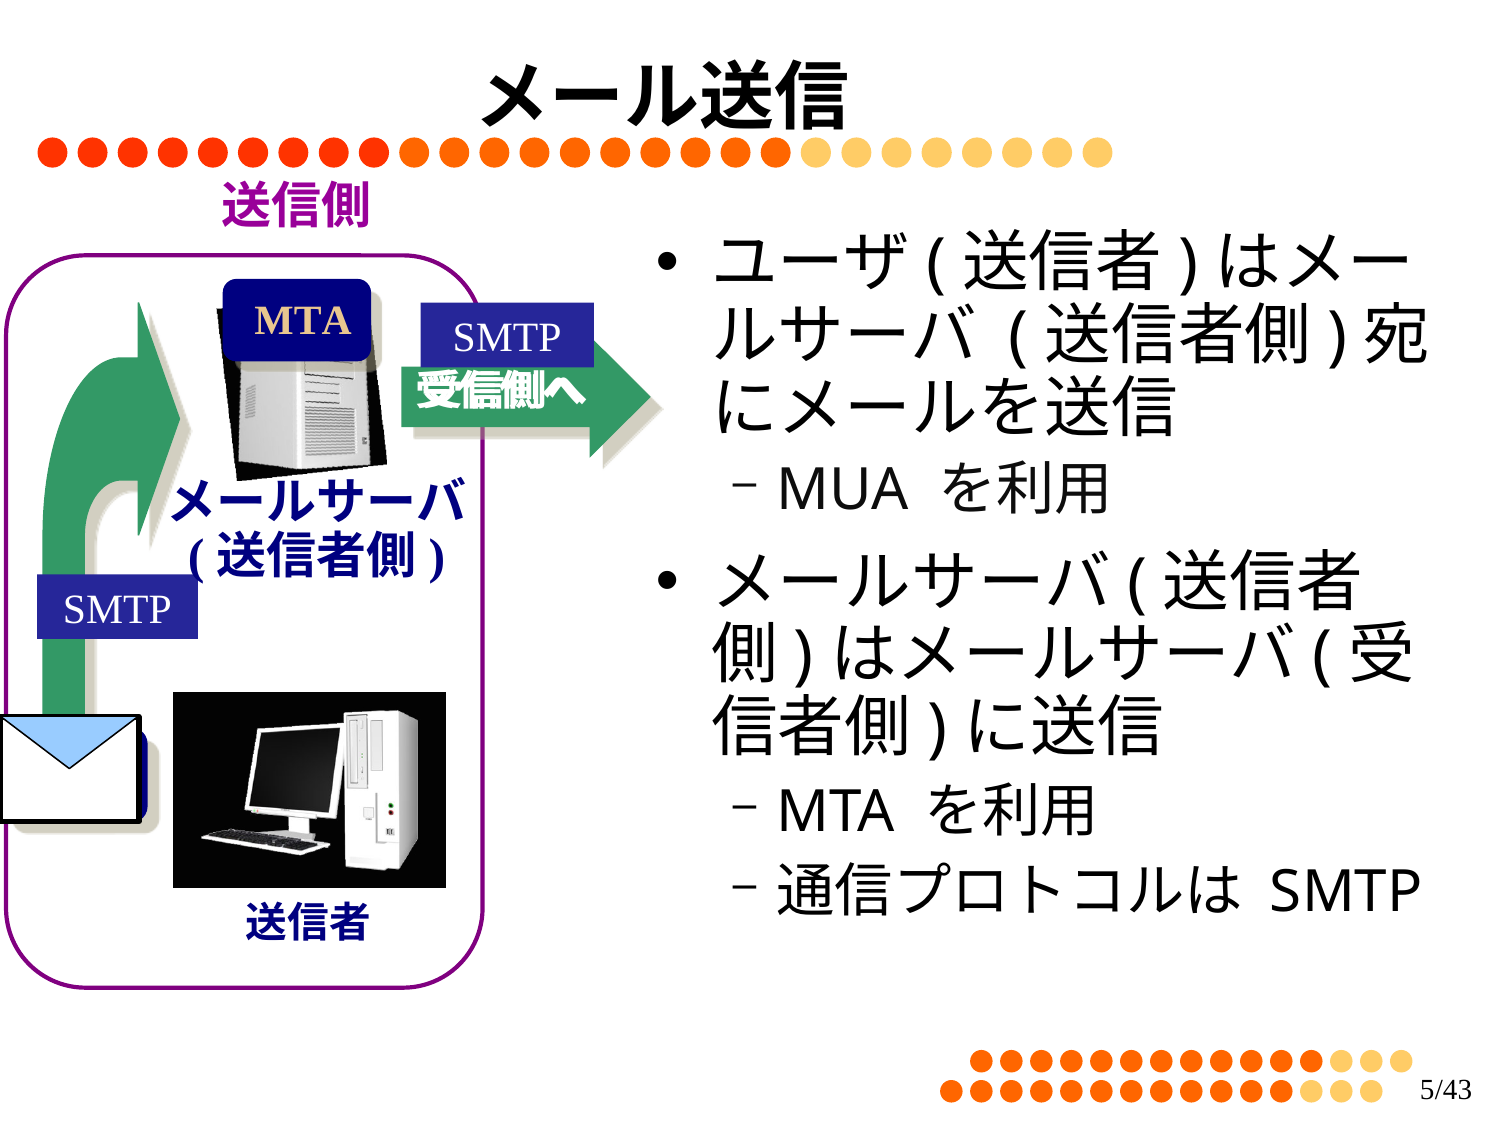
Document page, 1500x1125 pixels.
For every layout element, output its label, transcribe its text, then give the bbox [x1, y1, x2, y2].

title メール送信 [64, 30, 1261, 173]
text_box [6, 255, 483, 988]
text_box [402, 341, 640, 456]
text_box 送信者 [135, 893, 482, 954]
text_box メールサーバ (送信者側) [152, 467, 482, 593]
text_box [43, 639, 85, 714]
text_box MUA [143, 751, 149, 812]
text_box SMTP [420, 302, 594, 361]
picture [172, 692, 446, 888]
text_box 送信側 [206, 172, 408, 243]
text_box [223, 278, 371, 289]
slide_number 4/43 [1174, 1062, 1488, 1101]
picture [215, 290, 388, 481]
text_box 受信側へ [401, 361, 609, 423]
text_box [0, 715, 139, 822]
text_box [43, 302, 180, 574]
text_box SMTP [37, 574, 198, 639]
text_box ユーザ(送信者)はメールサーバ (送信者側)宛にメールを送信 MUA を利用 メールサーバ(送信者側)はメールサーバ(受信者側)に送信 MTA を利用 通信プロトコルは SMTP [640, 219, 1462, 977]
text_box [143, 732, 148, 751]
